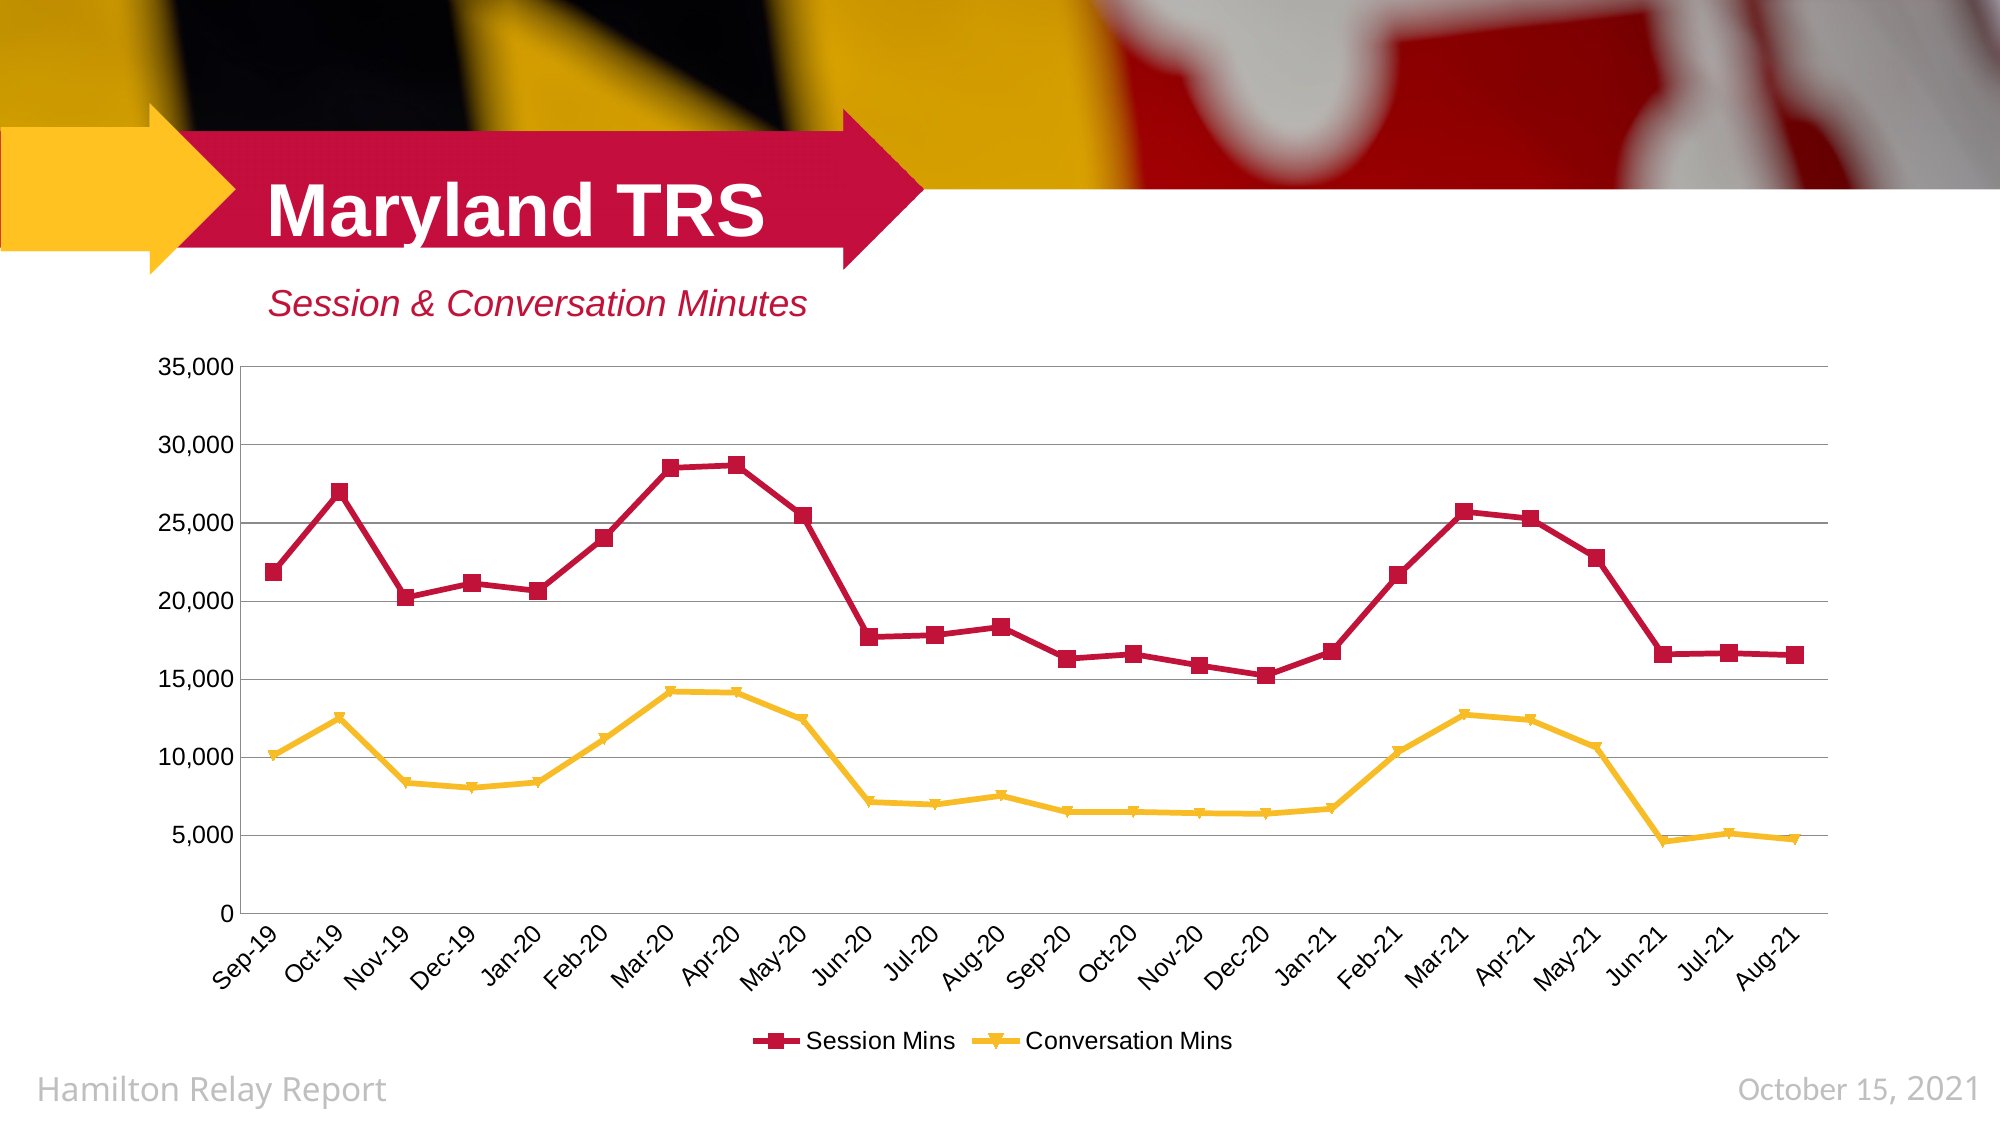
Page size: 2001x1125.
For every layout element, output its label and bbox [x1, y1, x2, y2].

chart [122, 339, 1863, 1061]
picture [0, 0, 2000, 1125]
